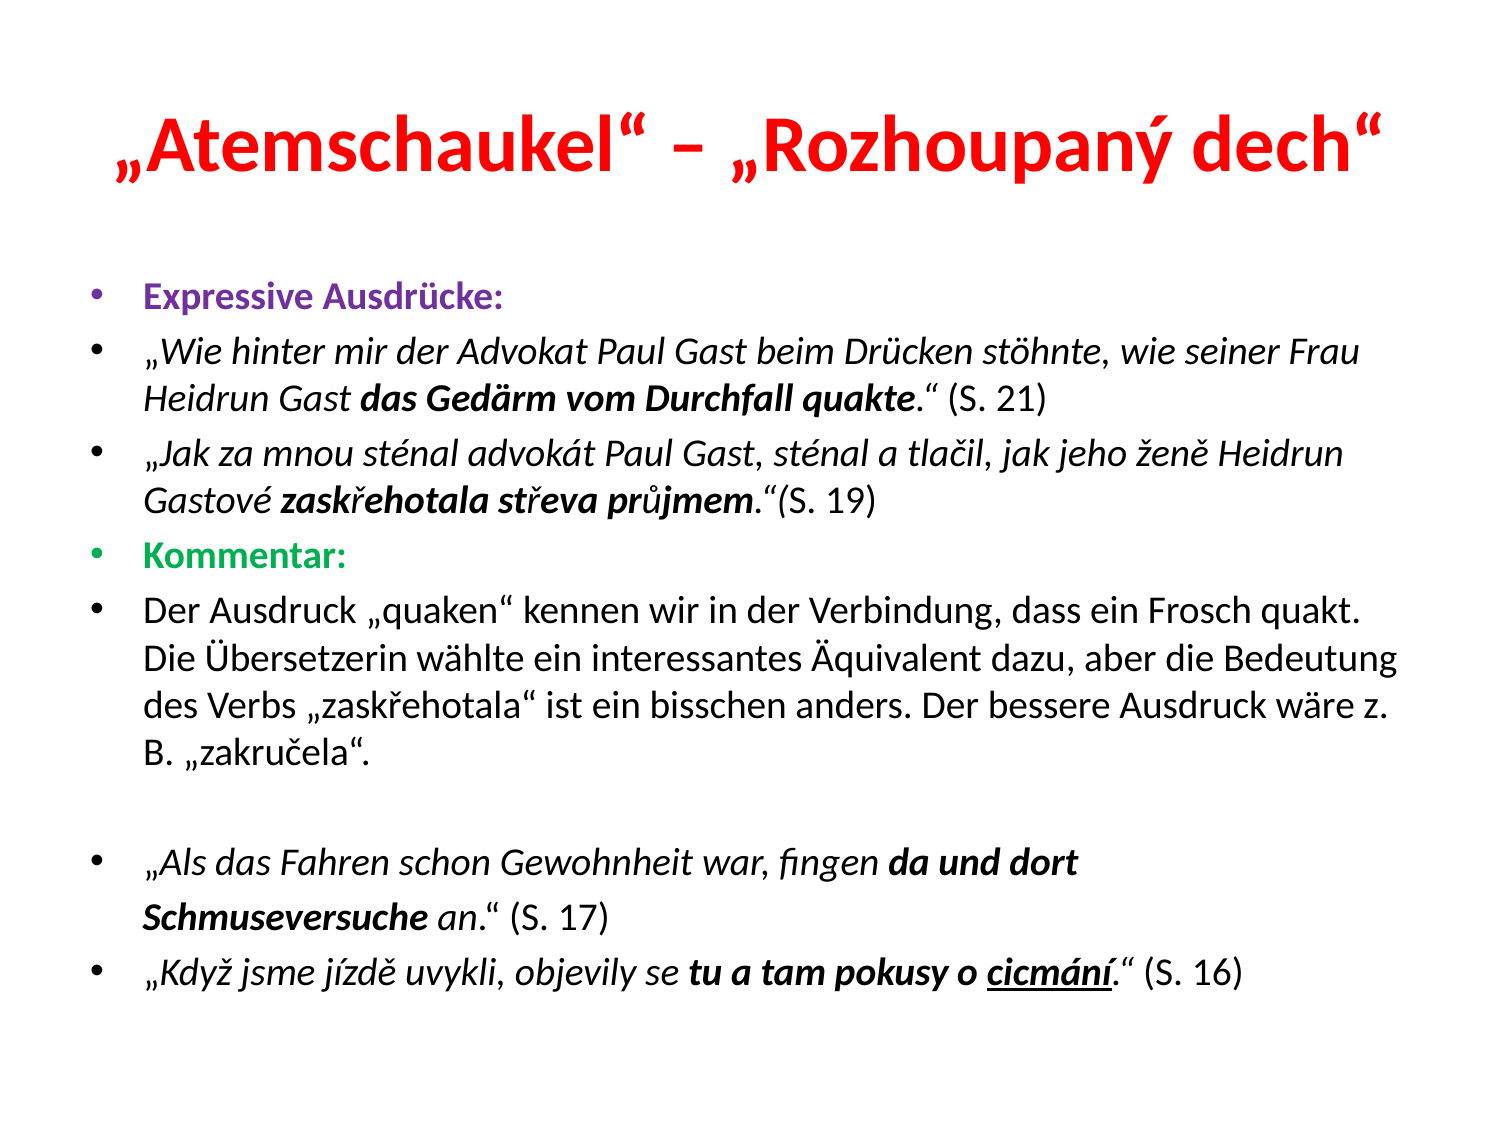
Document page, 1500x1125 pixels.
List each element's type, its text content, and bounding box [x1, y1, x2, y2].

title „Atemschaukel“ – „Rozhoupaný dech“ [75, 45, 1425, 233]
list Expressive Ausdrücke: „Wie hinter mir der Advokat Paul Gast beim Drücken stöhnte, wie seiner Frau Heidrun Gast das Gedärm vom Durchfall quakte.“ (S. 21) „Jak za mnou sténal advokát Paul Gast, sténal a tlačil, jak jeho ženě Heidrun Gastové zaskřehotala střeva průjmem.“(S. 19) Kommentar: Der Ausdruck „quaken“ kennen wir in der Verbindung, dass ein Frosch quakt. Die Übersetzerin wählte ein interessantes Äquivalent dazu, aber die Bedeutung des Verbs „zaskřehotala“ ist ein bisschen anders. Der bessere Ausdruck wäre z. B. „zakručela“. „Als das Fahren schon Gewohnheit war, fingen da und dort Schmuseversuche an.“ (S. 17) „Když jsme jízdě uvykli, objevily se tu a tam pokusy o cicmání.“ (S. 16) [75, 262, 1425, 1005]
